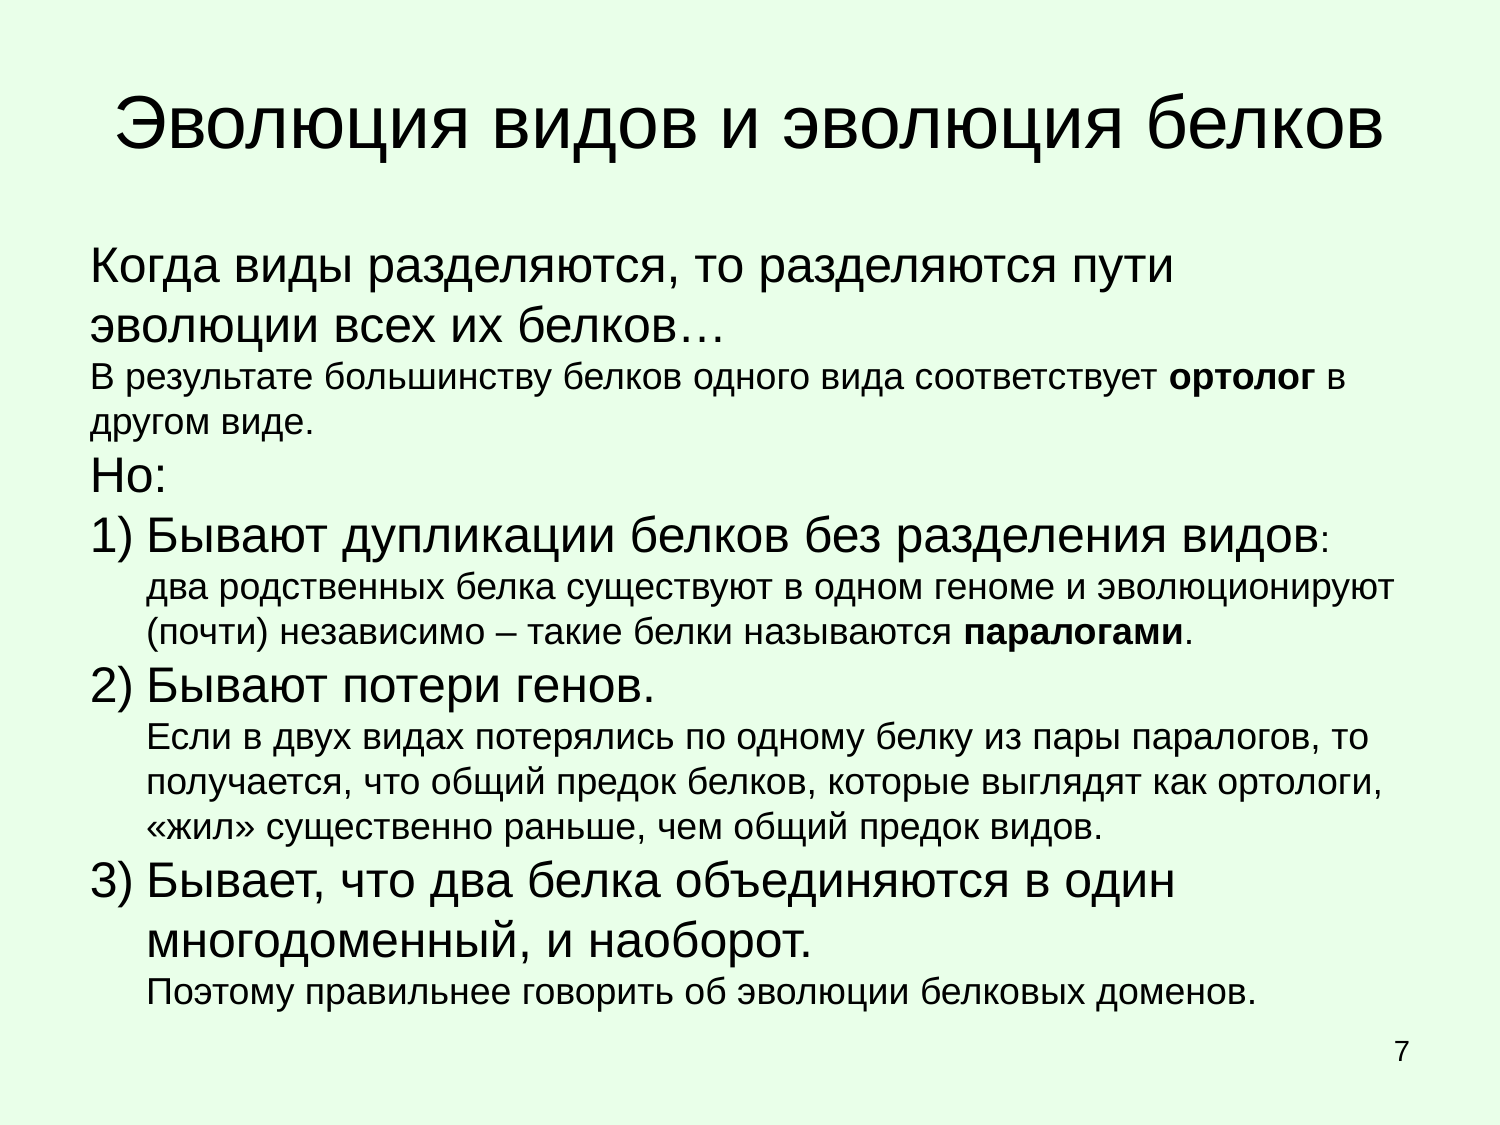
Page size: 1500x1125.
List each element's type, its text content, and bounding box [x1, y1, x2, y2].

slide_number 7 [1074, 1024, 1426, 1103]
title Эволюция видов и эволюция белков [37, 24, 1463, 213]
text_box Когда виды разделяются, то разделяются пути эволюции всех их белков… В результате большинству белков одного вида соответствует ортолог в другом виде. Но: Бывают дупликации белков без разделения видов: два родственных белка существуют в одном геноме и эволюционируют (почти) независимо – такие белки называются паралогами. Бывают потери генов. Если в двух видах потерялись по одному белку из пары паралогов, то получается, что общий предок белков, которые выглядят как ортологи, «жил» существенно раньше, чем общий предок видов. Бывает, что два белка объединяются в один многодоменный, и наоборот. Поэтому правильнее говорить об эволюции белковых доменов. [74, 224, 1413, 1080]
